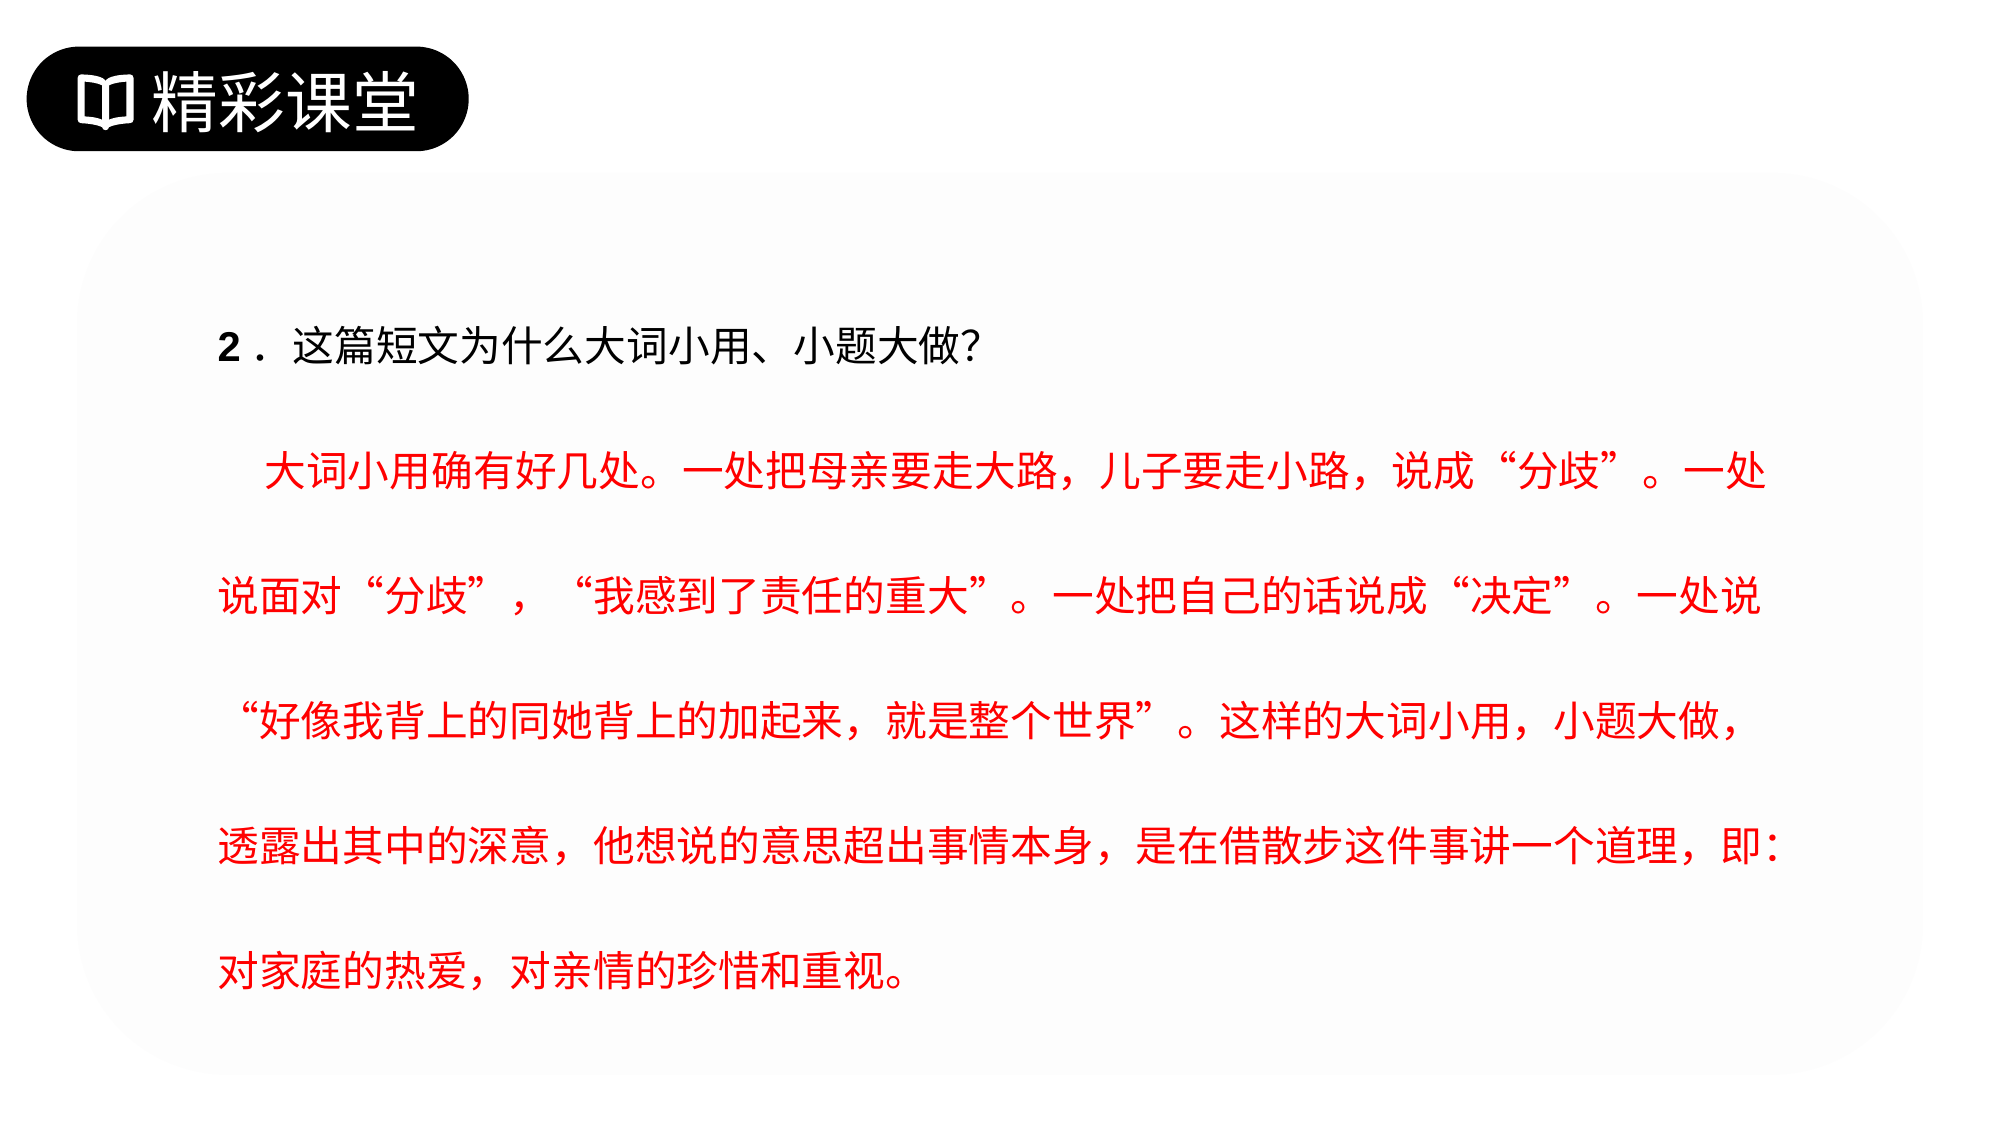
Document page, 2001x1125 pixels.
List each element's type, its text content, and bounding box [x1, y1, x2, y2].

text_box 精彩课堂 [137, 53, 444, 149]
text_box 2．这篇短文为什么大词小用、小题大做？ 大词小用确有好几处。一处把母亲要走大路，儿子要走小路，说成“分歧”。一处说面对“分歧”，“我感到了责任的重大”。一处把自己的话说成“决定”。一处说“好像我背上的同她背上的加起来，就是整个世界”。这样的大词小用，小题大做，透露出其中的深意，他想说的意思超出事情本身，是在借散步这件事讲一个道理，即：对家庭的热爱，对亲情的珍惜和重视。 [202, 237, 1798, 1003]
text_box [77, 74, 134, 131]
text_box [25, 45, 470, 153]
text_box [76, 171, 1924, 1076]
